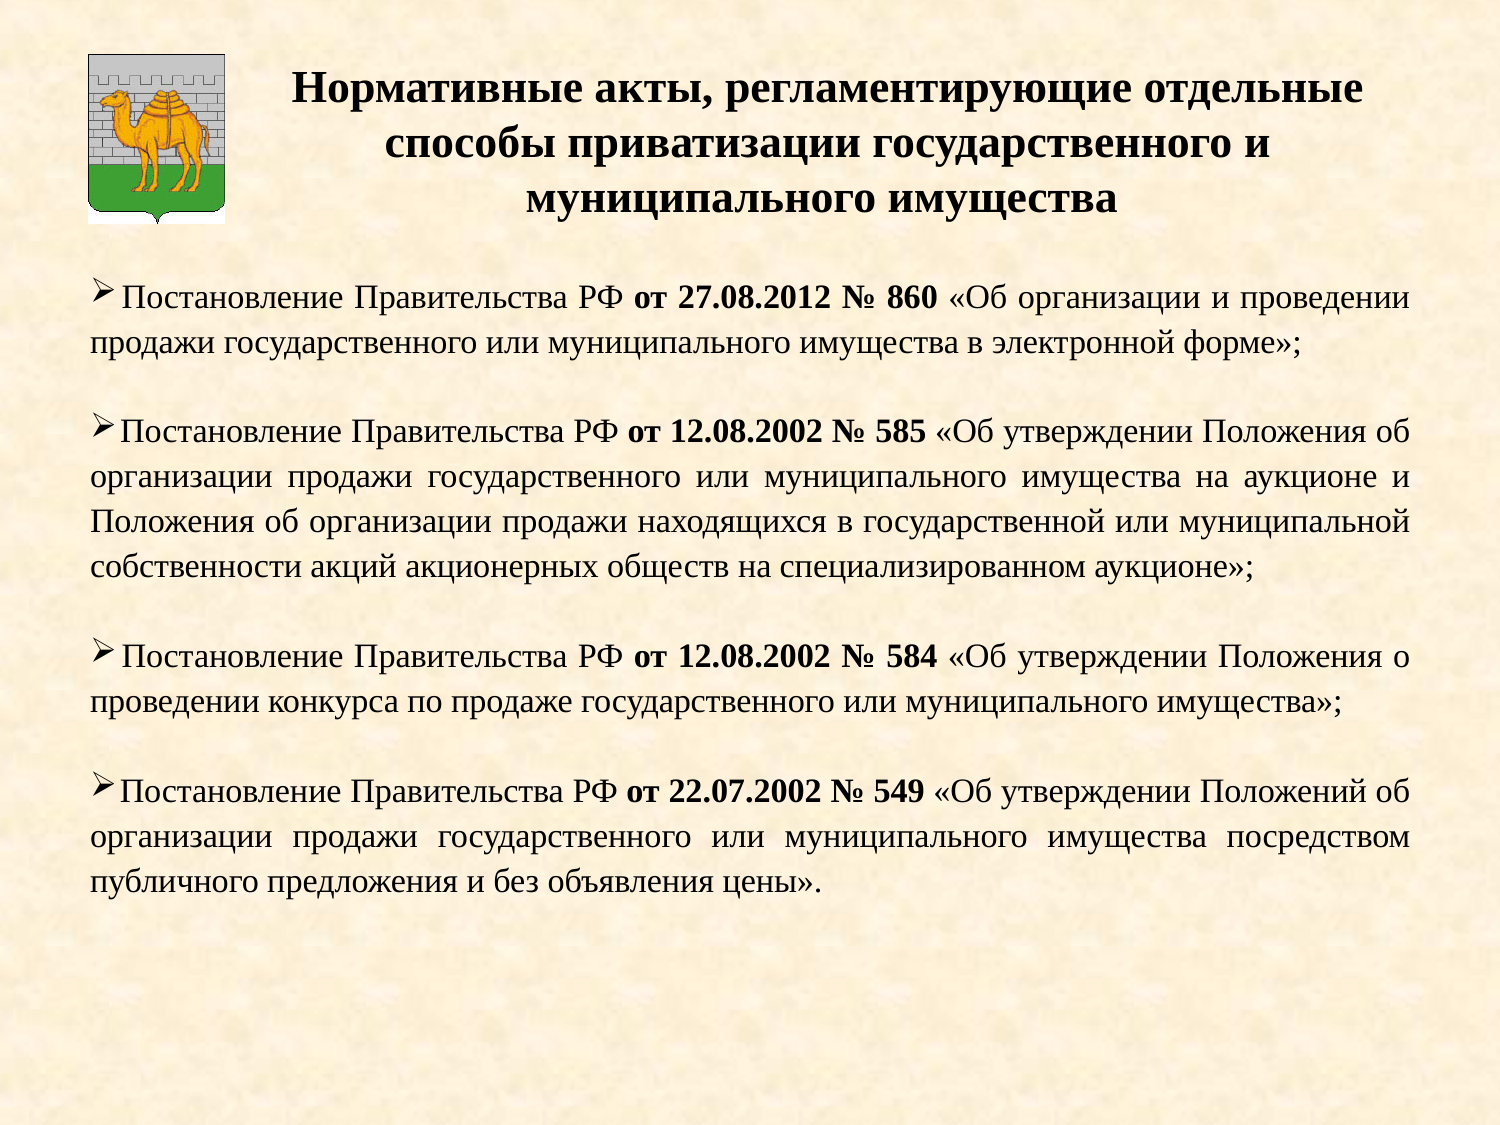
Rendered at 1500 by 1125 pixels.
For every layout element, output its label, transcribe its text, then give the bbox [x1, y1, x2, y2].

list Постановление Правительства РФ от 27.08.2012 № 860 «Об организации и проведении продажи государственного или муниципального имущества в электронной форме»; Постановление Правительства РФ от 12.08.2002 № 585 «Об утверждении Положения об организации продажи государственного или муниципального имущества на аукционе и Положения об организации продажи находящихся в государственной или муниципальной собственности акций акционерных обществ на специализированном аукционе»; Постановление Правительства РФ от 12.08.2002 № 584 «Об утверждении Положения о проведении конкурса по продаже государственного или муниципального имущества»; Постановление Правительства РФ от 22.07.2002 № 549 «Об утверждении Положений об организации продажи государственного или муниципального имущества посредством публичного предложения и без объявления цены». [75, 262, 1425, 1005]
picture [0, 0, 1500, 1125]
title Нормативные акты, регламентирующие отдельные способы приватизации государственного и муниципального имущества [230, 45, 1425, 233]
